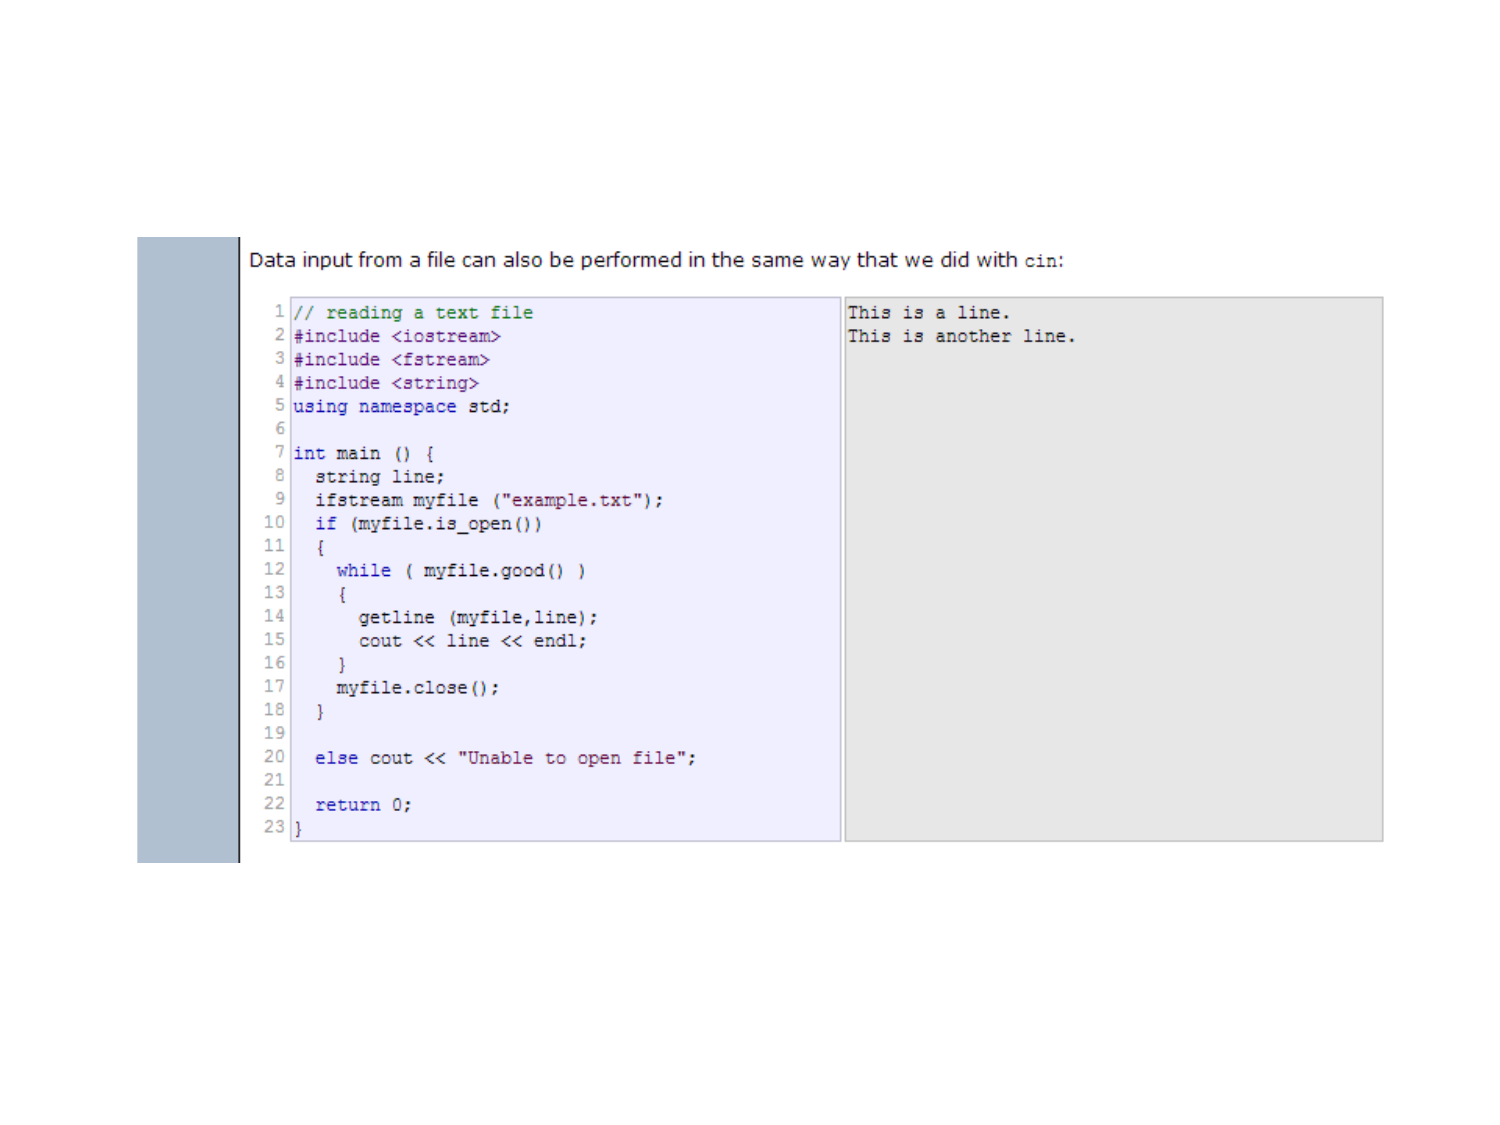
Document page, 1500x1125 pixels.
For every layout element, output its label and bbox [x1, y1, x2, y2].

picture [137, 237, 1426, 863]
